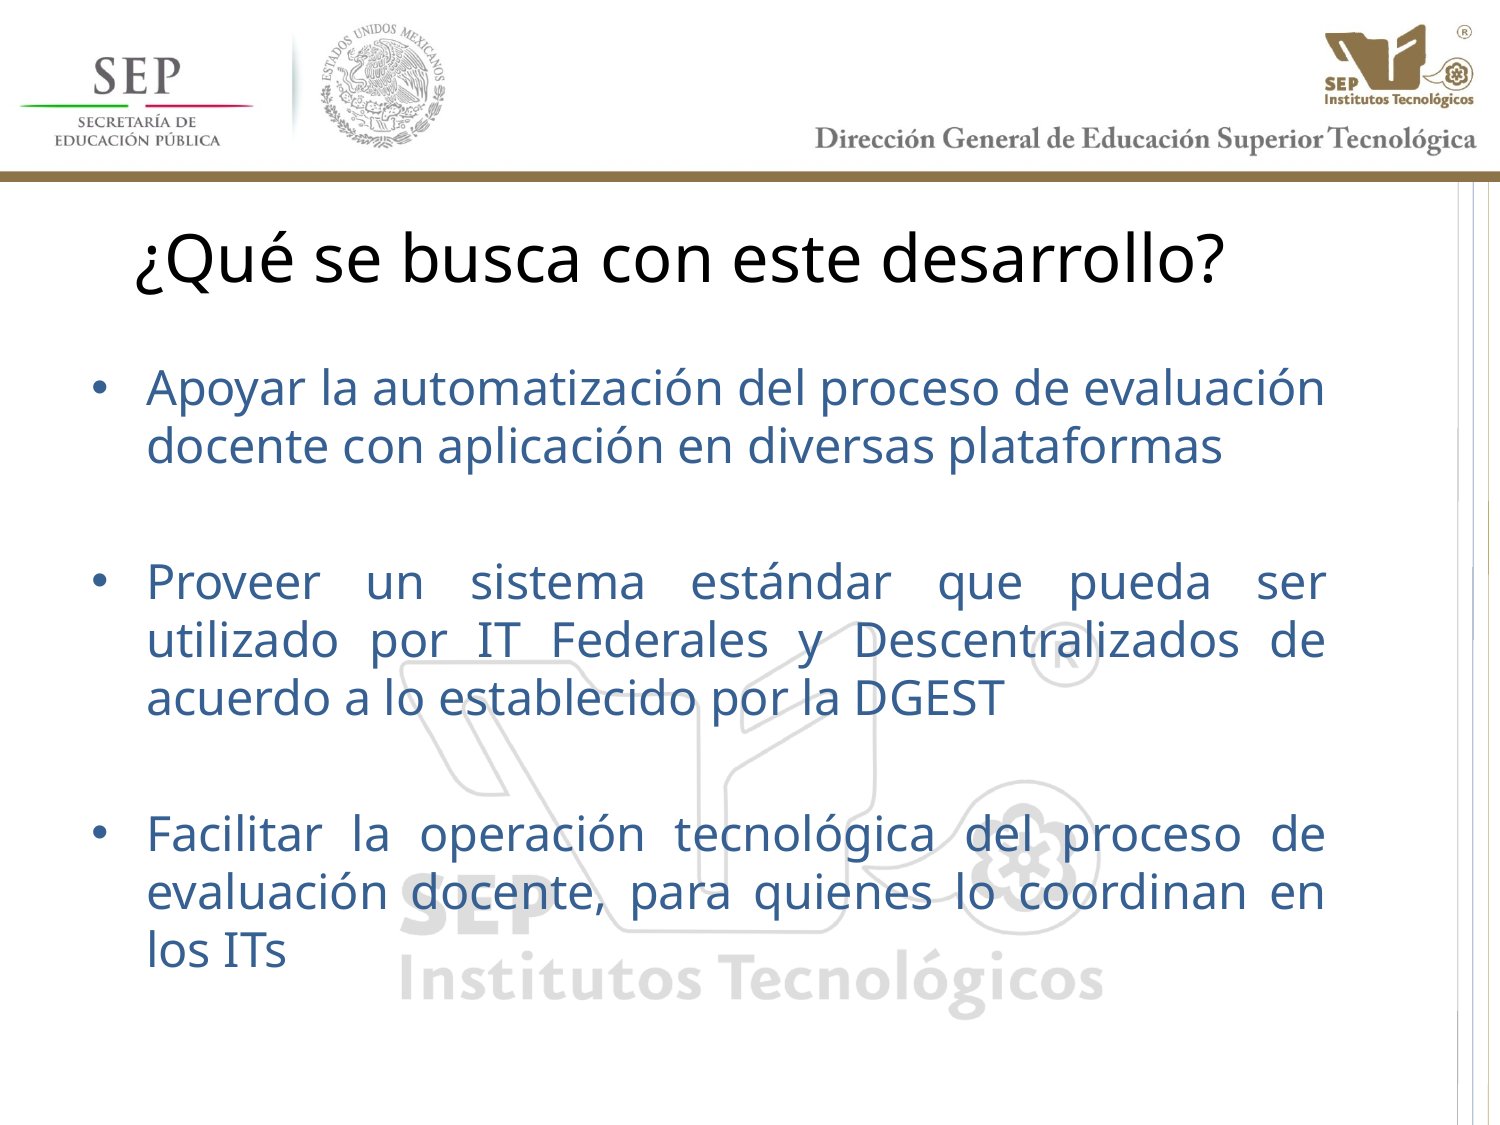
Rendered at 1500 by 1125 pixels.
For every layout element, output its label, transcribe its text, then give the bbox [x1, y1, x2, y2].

picture [0, 1, 1500, 182]
text_box ¿Qué se busca con este desarrollo? [64, 208, 1333, 396]
text_box Apoyar la automatización del proceso de evaluación docente con aplicación en diversas plataformas Proveer un sistema estándar que pueda ser utilizado por IT Federales y Descentralizados de acuerdo a lo establecido por la DGEST Facilitar la operación tecnológica del proceso de evaluación docente, para quienes lo coordinan en los ITs [76, 349, 1343, 1047]
